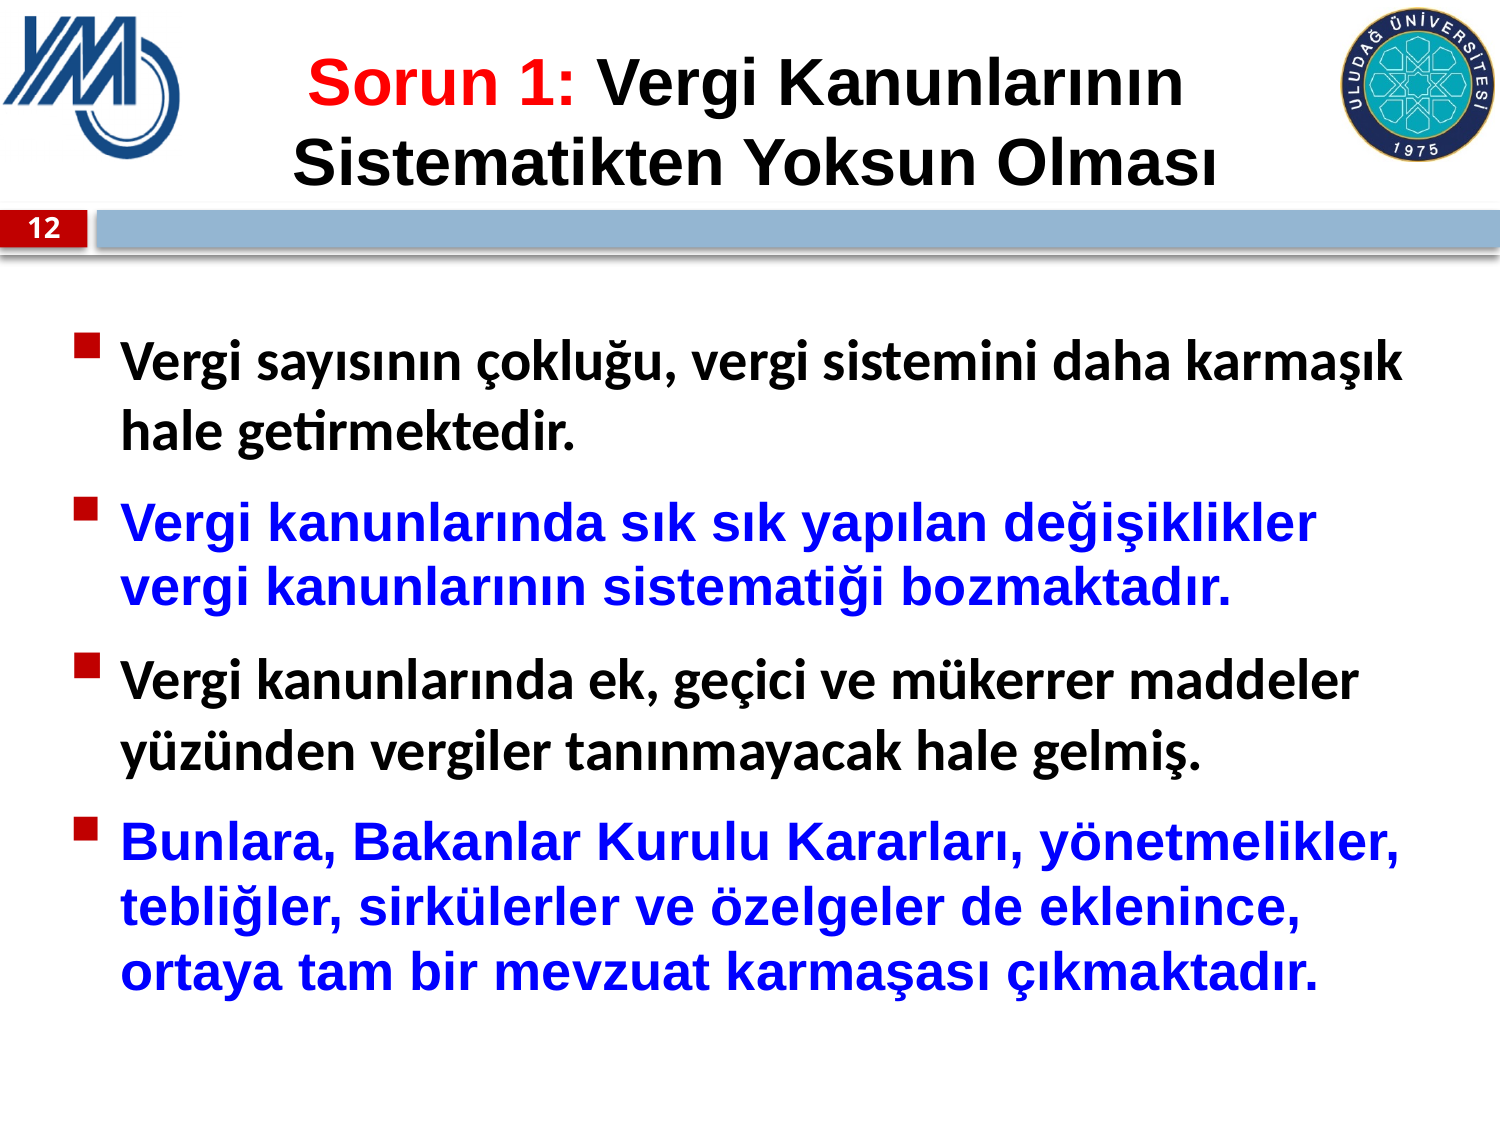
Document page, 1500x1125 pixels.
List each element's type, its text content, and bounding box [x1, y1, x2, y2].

title Sorun 1: Vergi Kanunlarının Sistematikten Yoksun Olması [53, 37, 1459, 200]
picture [0, 10, 182, 162]
list Vergi sayısının çokluğu, vergi sistemini daha karmaşık hale getirmektedir. Vergi kanunlarında sık sık yapılan değişiklikler vergi kanunlarının sistematiği bozmaktadır. Vergi kanunlarında ek, geçici ve mükerrer maddeler yüzünden vergiler tanınmayacak hale gelmiş. Bunlara, Bakanlar Kurulu Kararları, yönetmelikler, tebliğler, sirkülerler ve özelgeler de eklenince, ortaya tam bir mevzuat karmaşası çıkmaktadır. [53, 314, 1447, 1083]
picture [1340, 6, 1495, 162]
slide_number 12 [0, 208, 88, 249]
